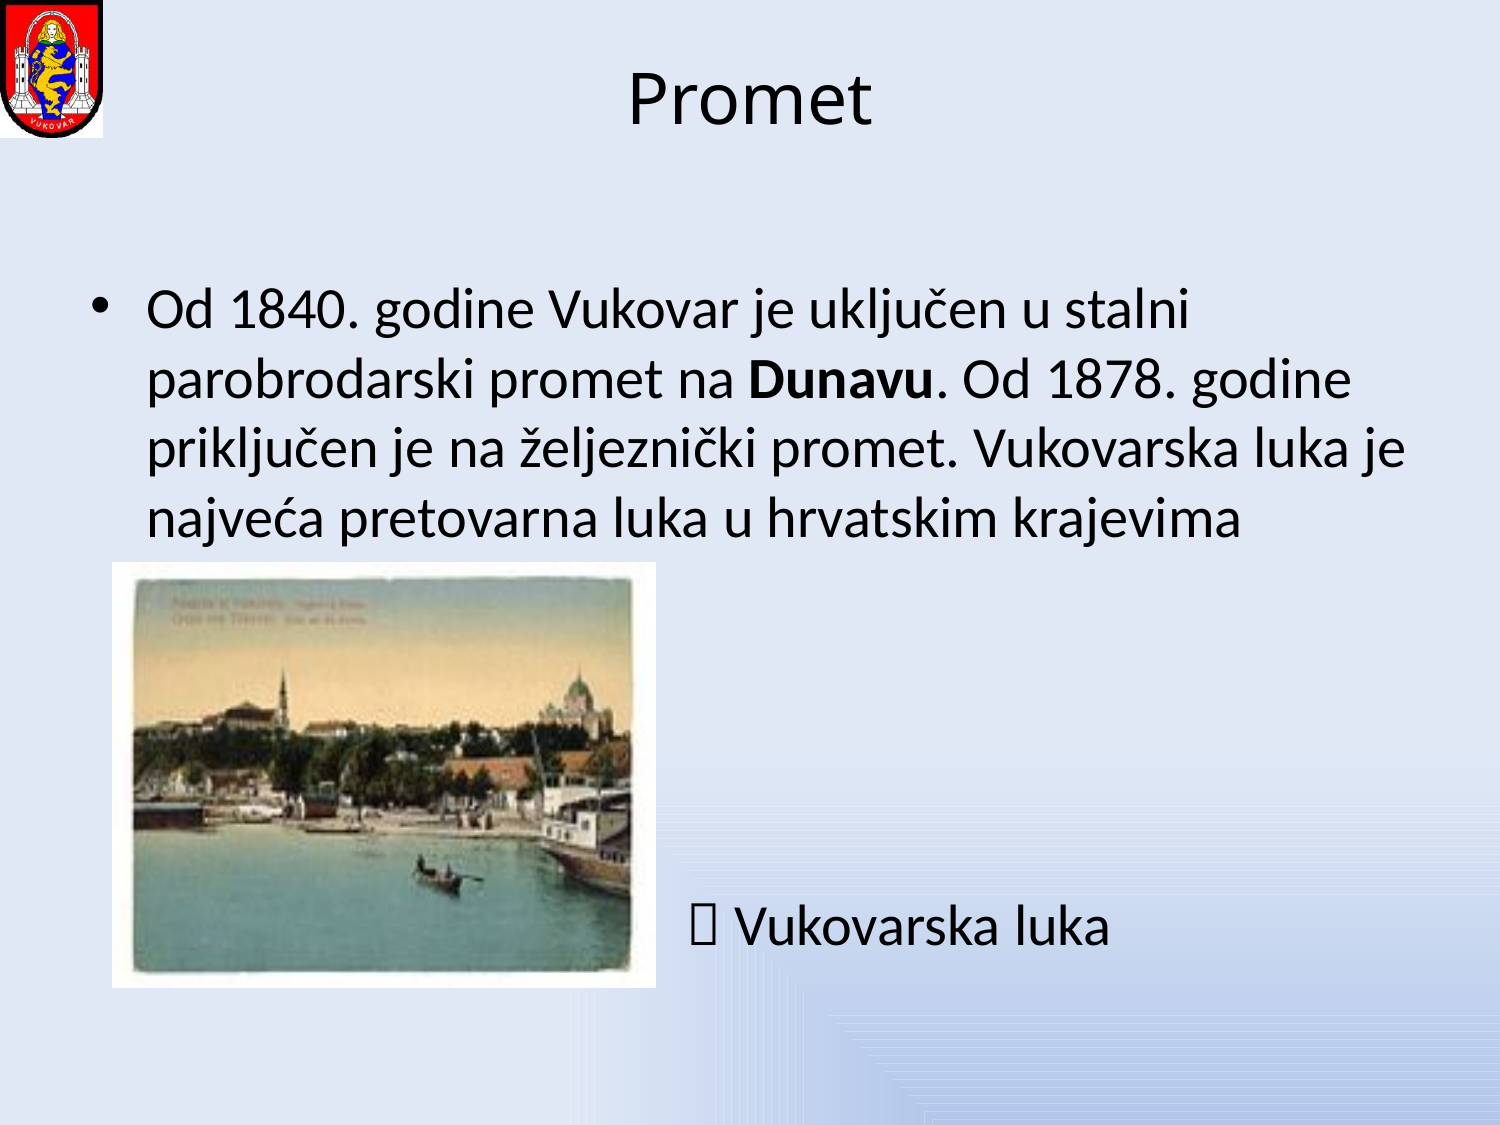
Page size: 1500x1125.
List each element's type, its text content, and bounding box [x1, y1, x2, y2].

list Od 1840. godine Vukovar je uključen u stalni parobrodarski promet na Dunavu. Od 1878. godine priključen je na željeznički promet. Vukovarska luka je najveća pretovarna luka u hrvatskim krajevima  Vukovarska luka [75, 262, 1425, 1005]
picture [111, 562, 656, 988]
picture [0, 0, 103, 138]
title Promet [75, 45, 1425, 233]
